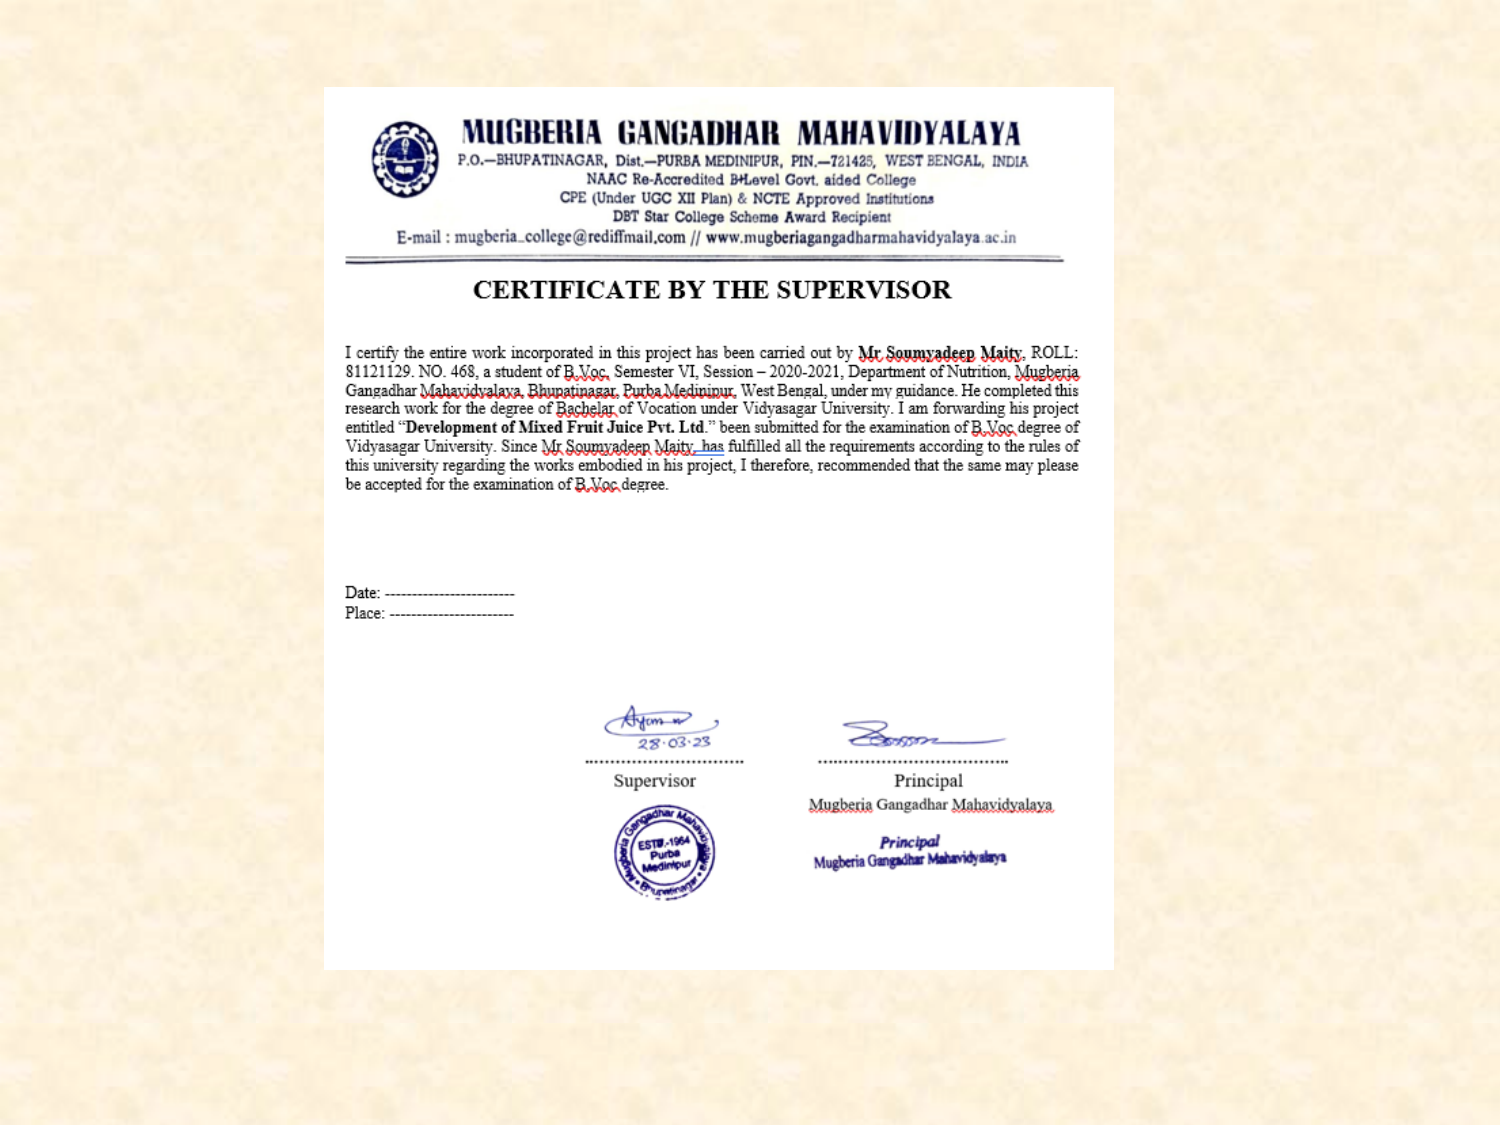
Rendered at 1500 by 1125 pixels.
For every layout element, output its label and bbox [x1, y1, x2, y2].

picture [324, 86, 1114, 970]
